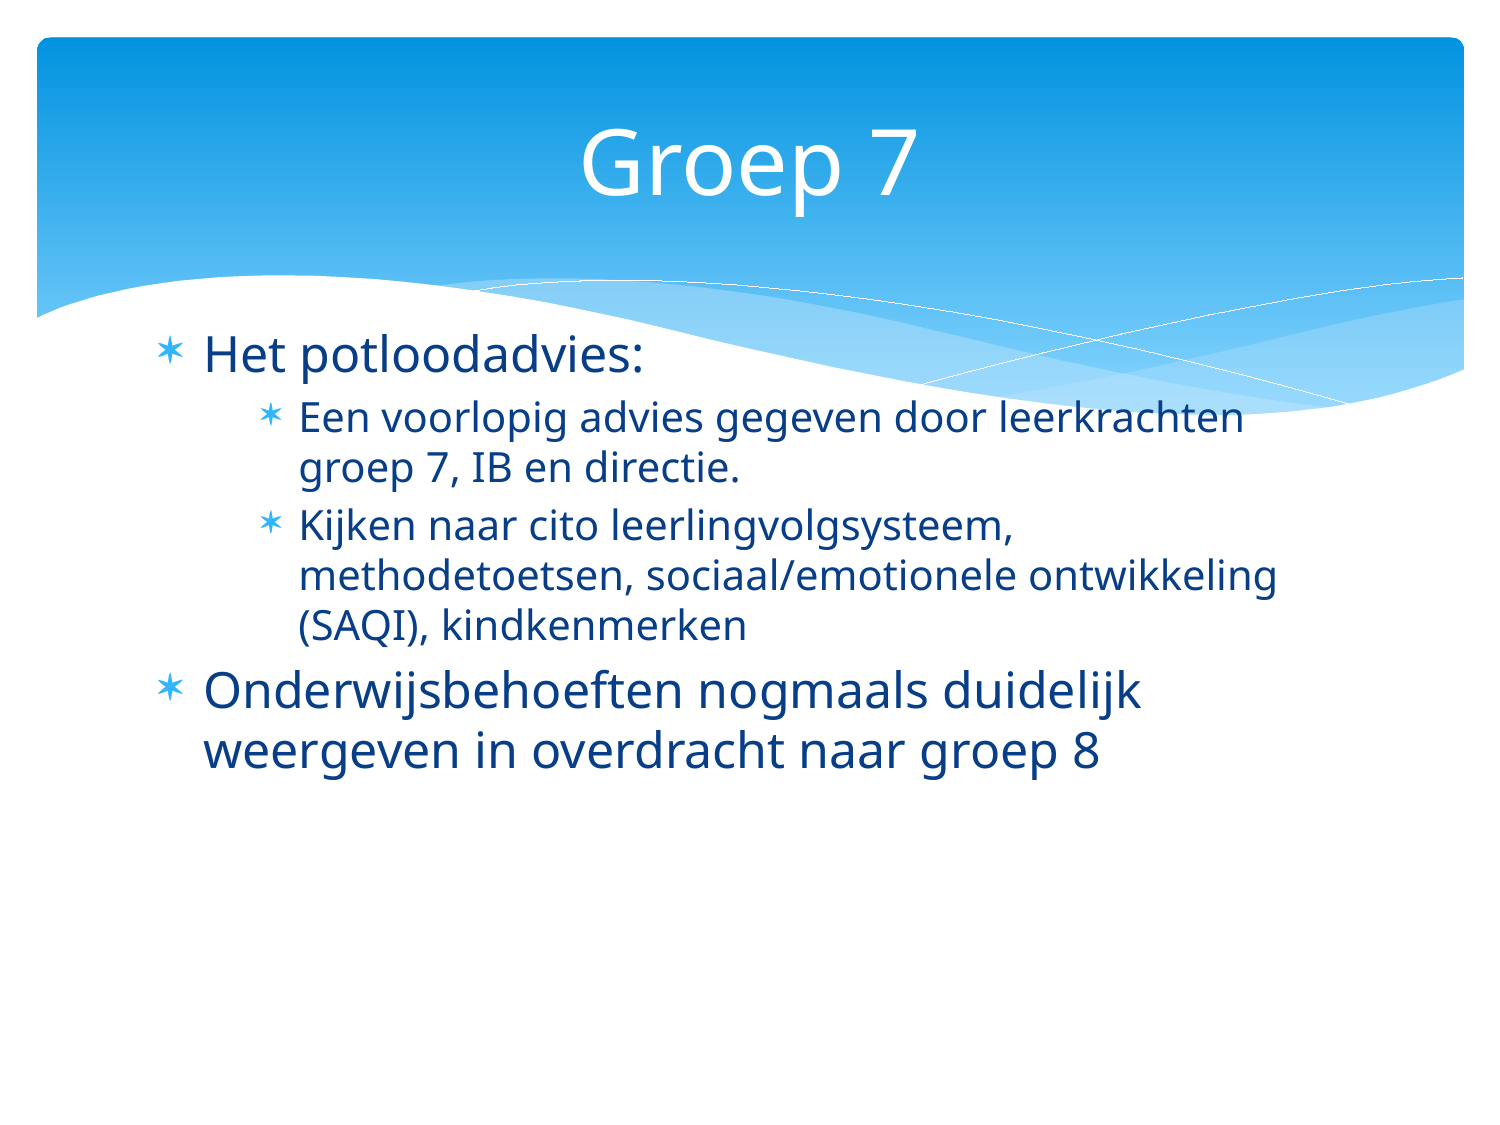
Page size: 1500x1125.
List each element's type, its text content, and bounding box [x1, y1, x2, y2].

list Het potloodadvies: Een voorlopig advies gegeven door leerkrachten groep 7, IB en directie. Kijken naar cito leerlingvolgsysteem, methodetoetsen, sociaal/emotionele ontwikkeling (SAQI), kindkenmerken Onderwijsbehoeften nogmaals duidelijk weergeven in overdracht naar groep 8 [143, 314, 1359, 1005]
title Groep 7 [75, 55, 1425, 261]
